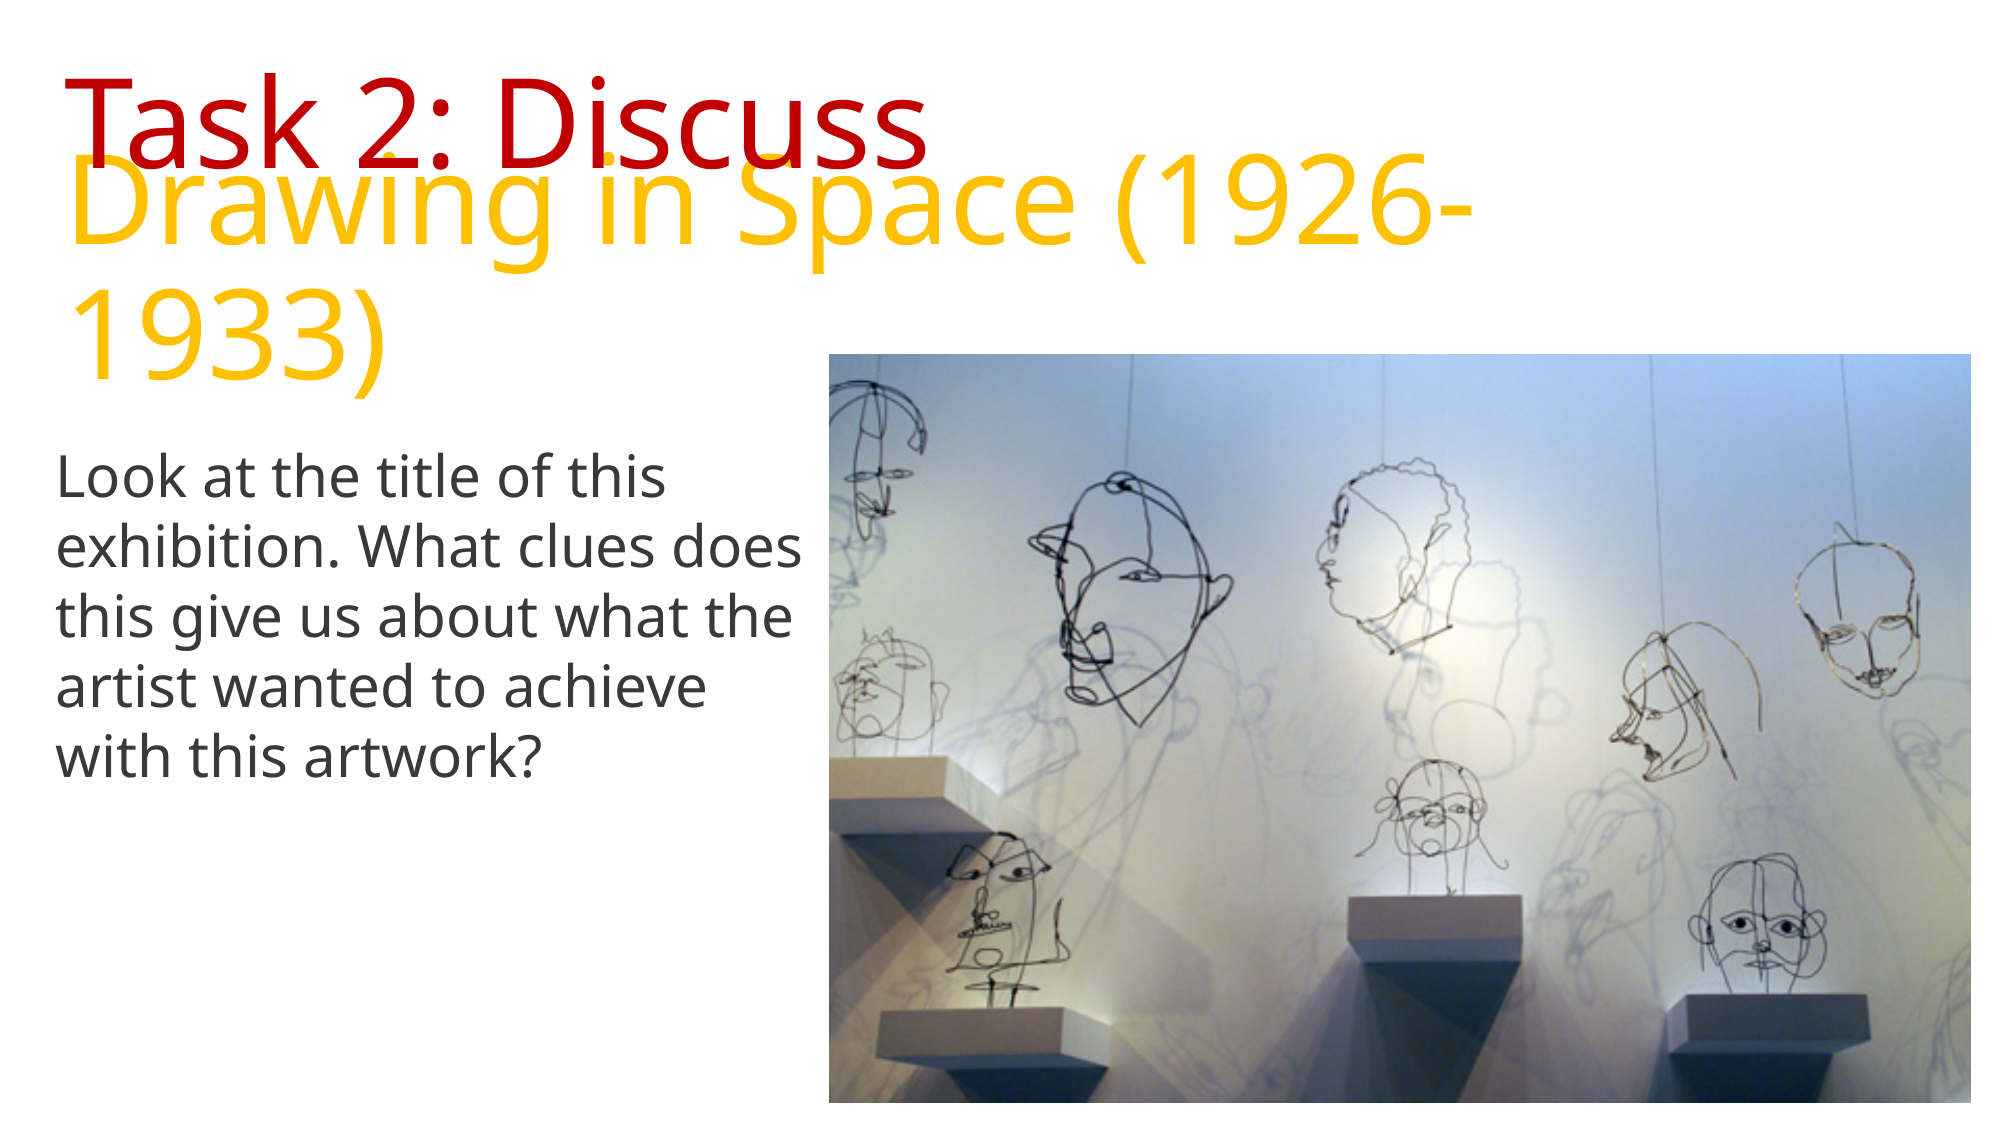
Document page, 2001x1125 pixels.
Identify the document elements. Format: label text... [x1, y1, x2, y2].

text_box Look at the title of this exhibition. What clues does this give us about what the artist wanted to achieve with this artwork? [49, 503, 829, 866]
text_box Task 2: Discuss [49, 19, 1775, 237]
title Drawing in Space (1926-1933) [49, 434, 829, 503]
text_box [49, 237, 1775, 434]
picture [829, 354, 1971, 1103]
